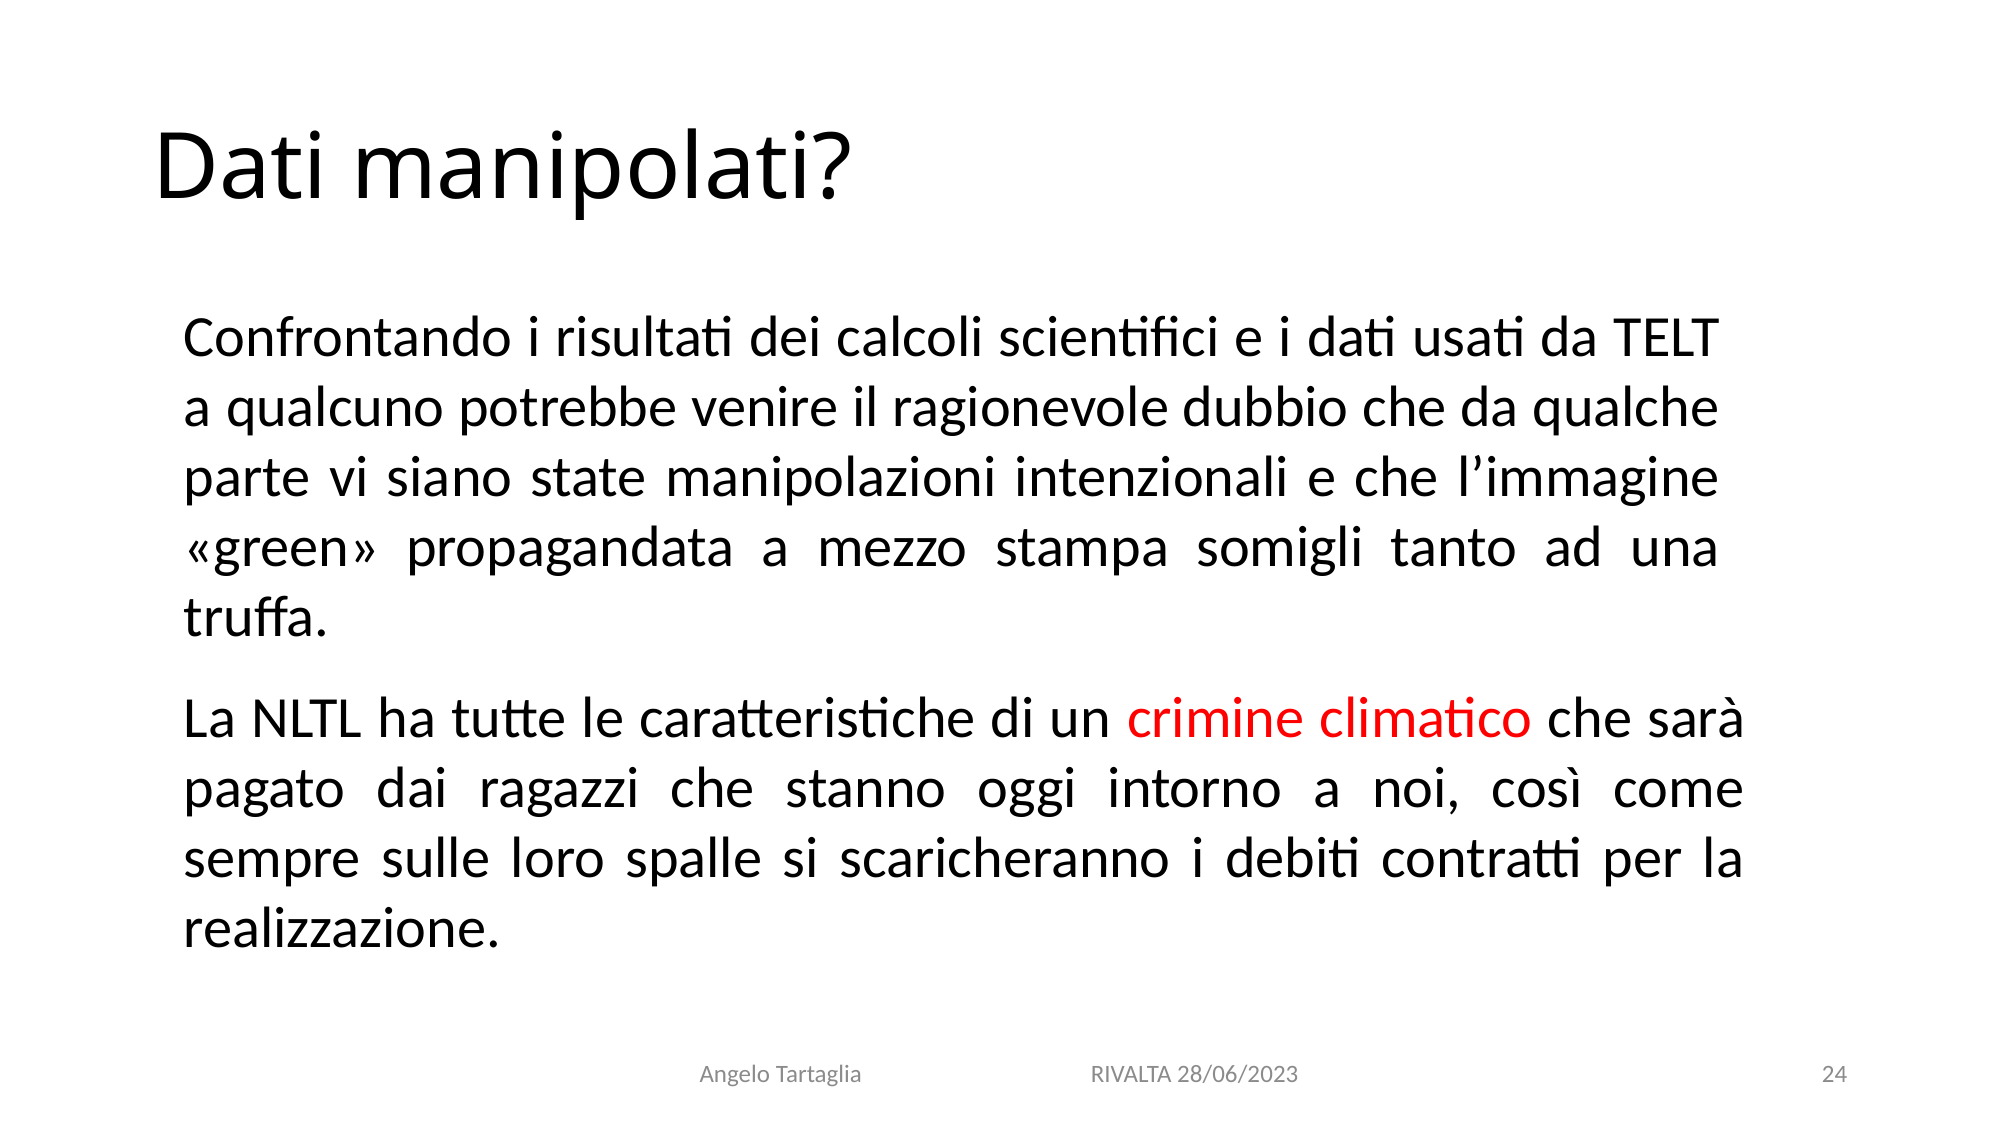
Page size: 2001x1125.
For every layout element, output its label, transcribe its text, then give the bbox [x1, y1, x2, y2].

footer Angelo Tartaglia RIVALTA 28/06/2023 [662, 1042, 1338, 1103]
text_box Confrontando i risultati dei calcoli scientifici e i dati usati da TELT a qualcuno potrebbe venire il ragionevole dubbio che da qualche parte vi siano state manipolazioni intenzionali e che l’immagine «green» propagandata a mezzo stampa somigli tanto ad una truffa. [169, 290, 1735, 656]
title Dati manipolati? [137, 59, 1863, 278]
slide_number 24 [1412, 1042, 1863, 1103]
text_box La NLTL ha tutte le caratteristiche di un crimine climatico che sarà pagato dai ragazzi che stanno oggi intorno a noi, così come sempre sulle loro spalle si scaricheranno i debiti contratti per la realizzazione. [169, 672, 1760, 967]
